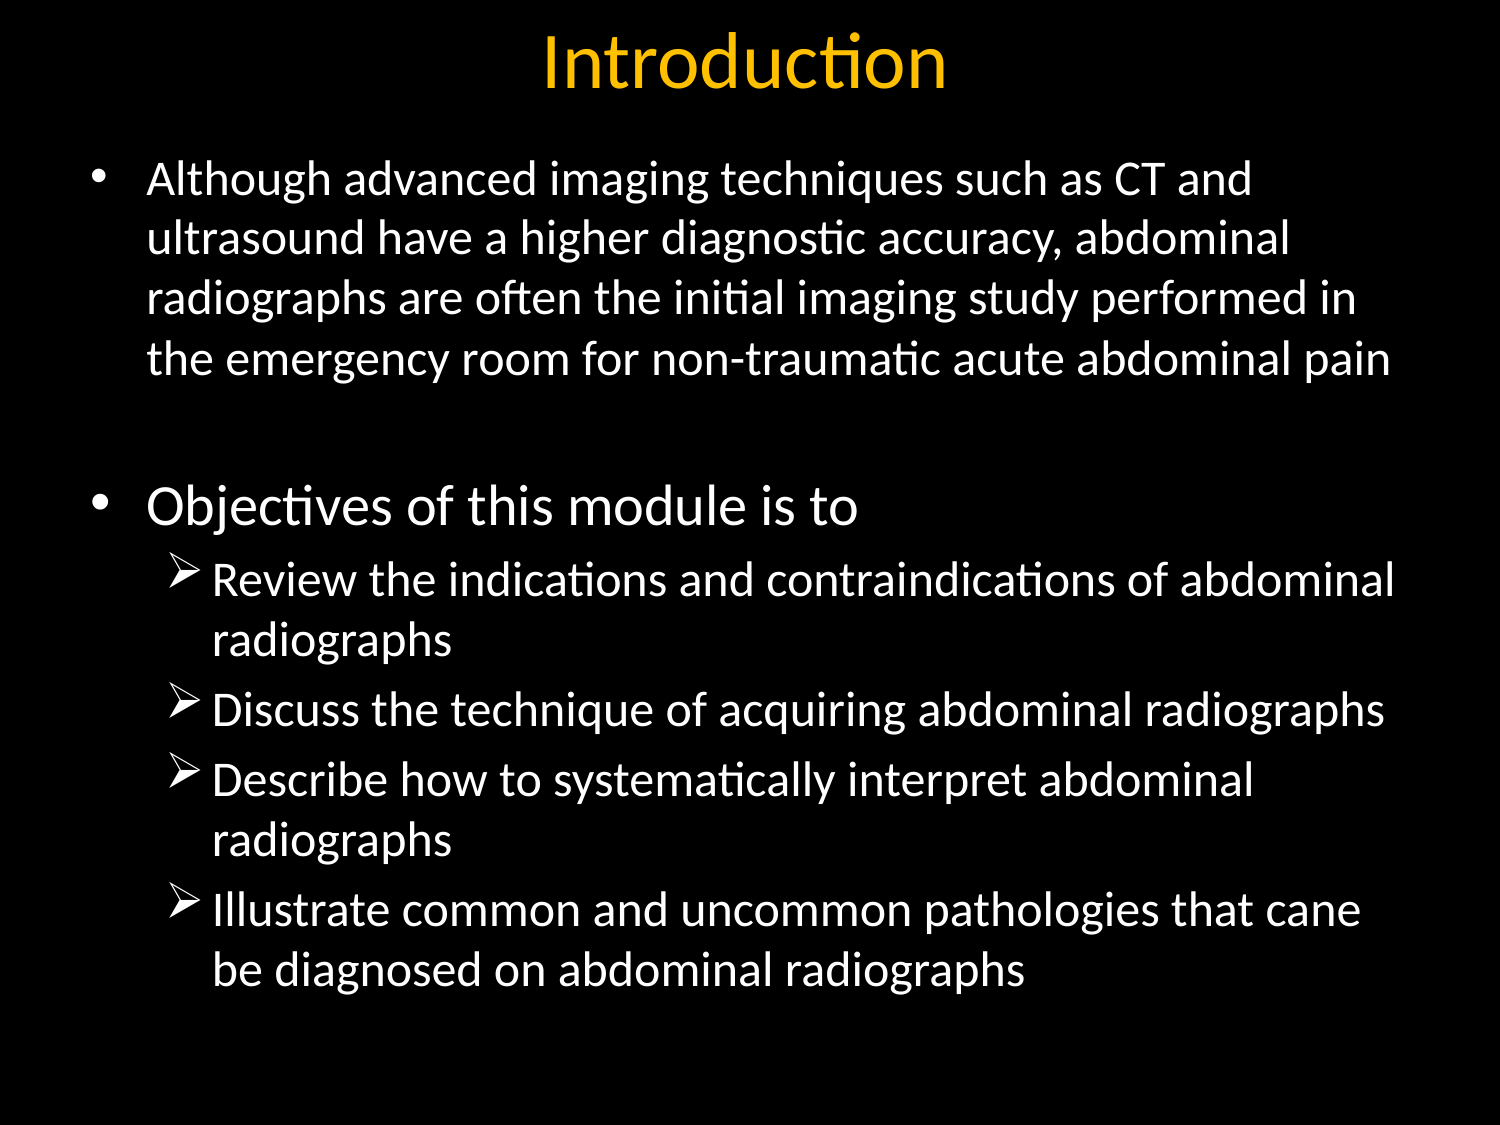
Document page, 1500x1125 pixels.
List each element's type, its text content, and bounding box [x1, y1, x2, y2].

title Introduction [70, 0, 1421, 113]
list Although advanced imaging techniques such as CT and ultrasound have a higher diagnostic accuracy, abdominal radiographs are often the initial imaging study performed in the emergency room for non-traumatic acute abdominal pain Objectives of this module is to Review the indications and contraindications of abdominal radiographs Discuss the technique of acquiring abdominal radiographs Describe how to systematically interpret abdominal radiographs Illustrate common and uncommon pathologies that cane be diagnosed on abdominal radiographs [75, 137, 1425, 880]
